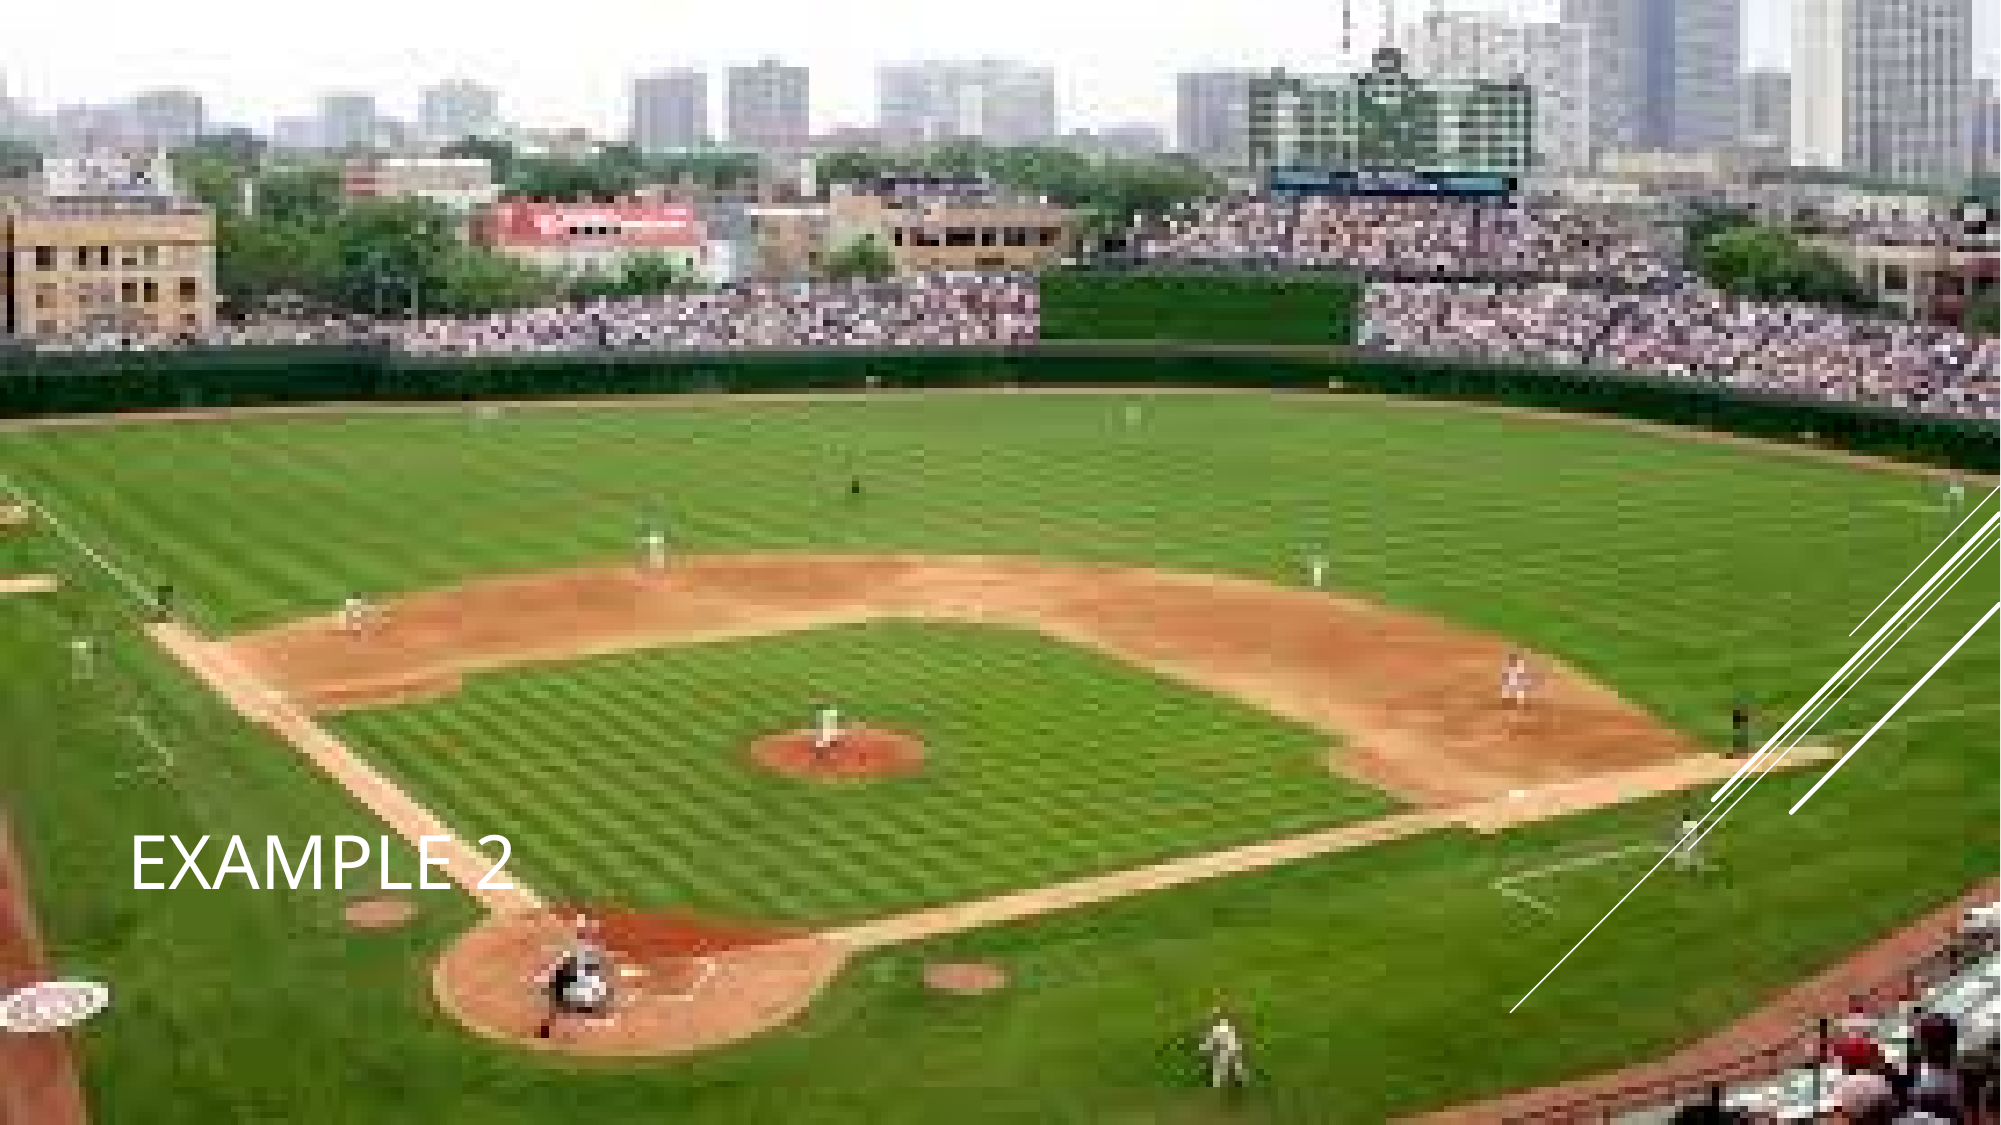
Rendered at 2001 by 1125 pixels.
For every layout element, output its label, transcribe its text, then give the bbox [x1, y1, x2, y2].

title Example 2 [112, 736, 1513, 984]
picture [0, 0, 2001, 1125]
